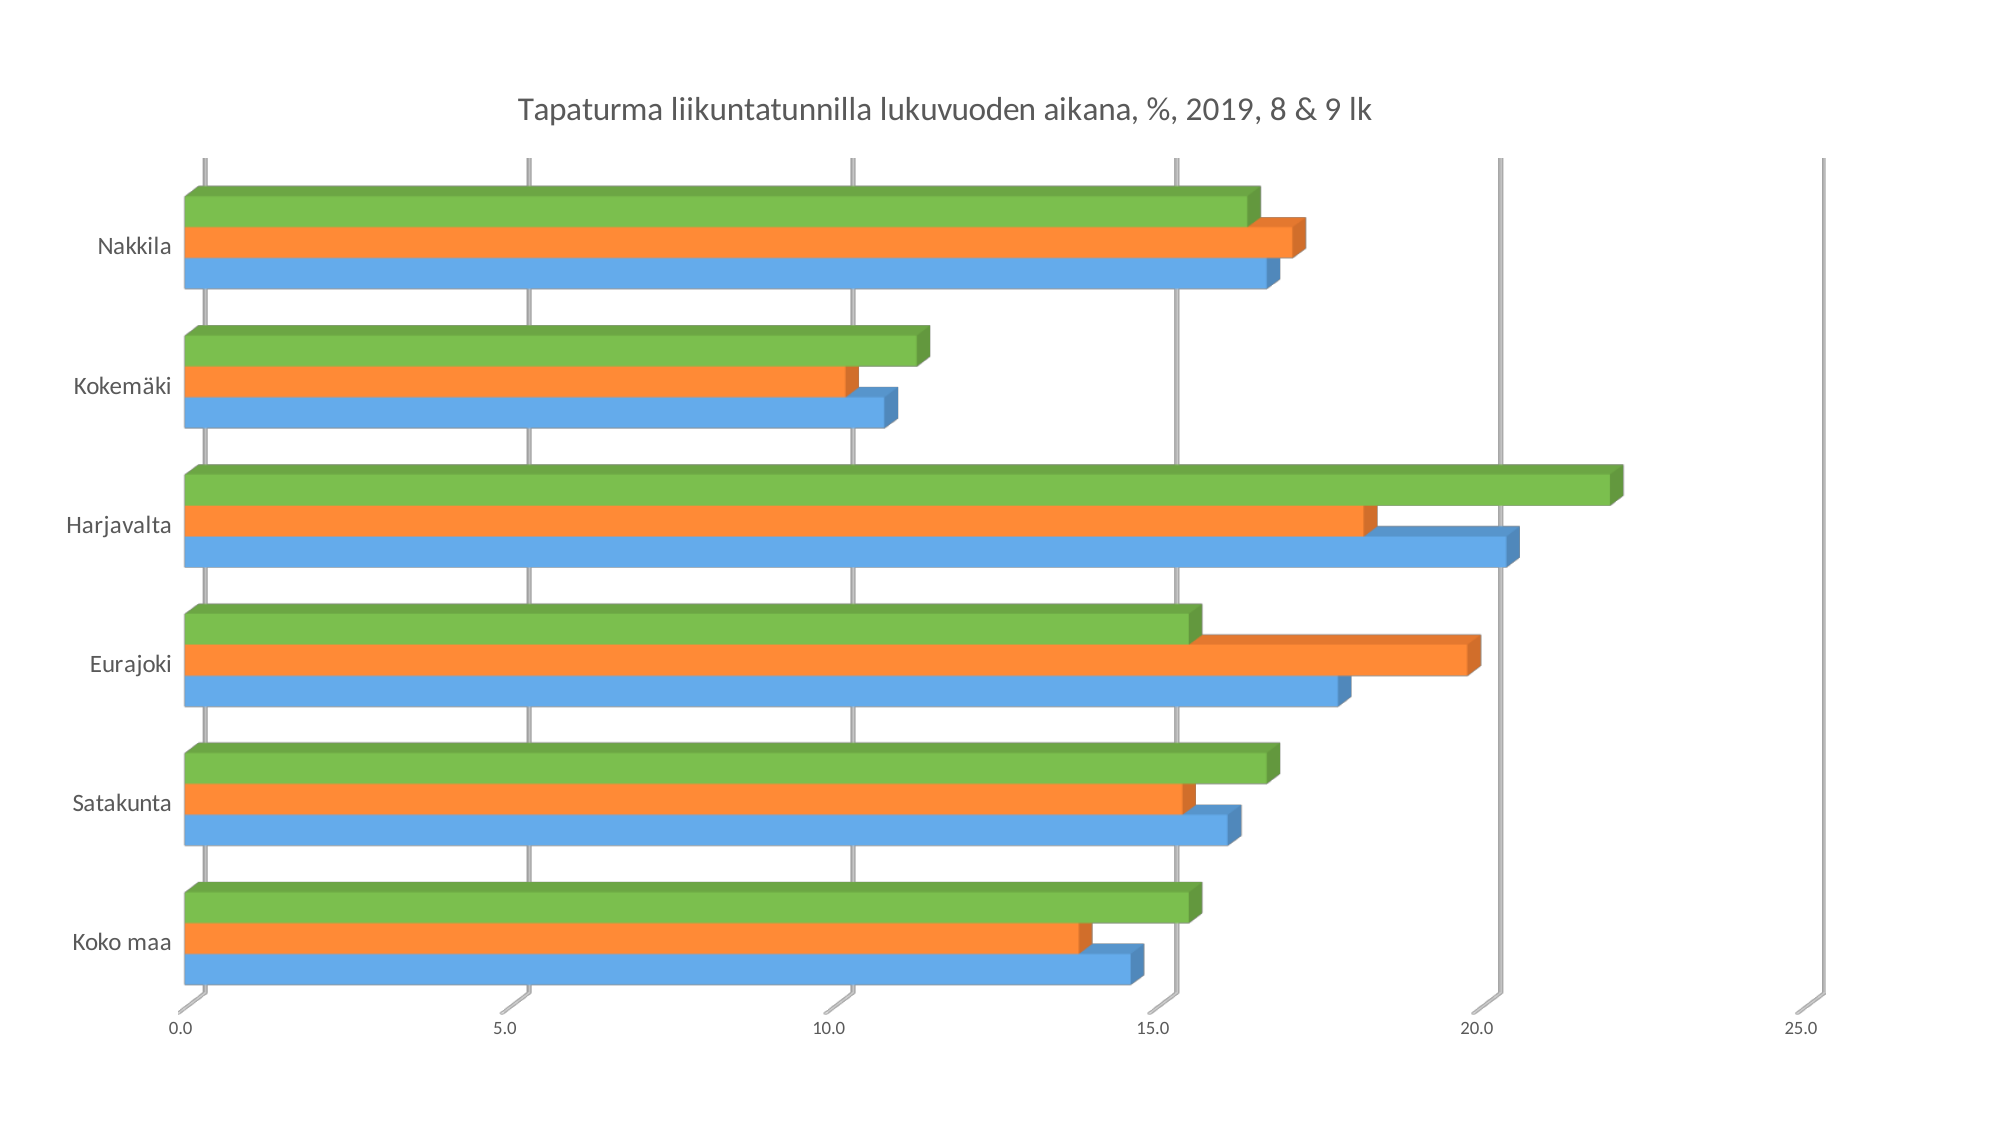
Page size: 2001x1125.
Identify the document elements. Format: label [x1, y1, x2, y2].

chart [29, 57, 1863, 1060]
